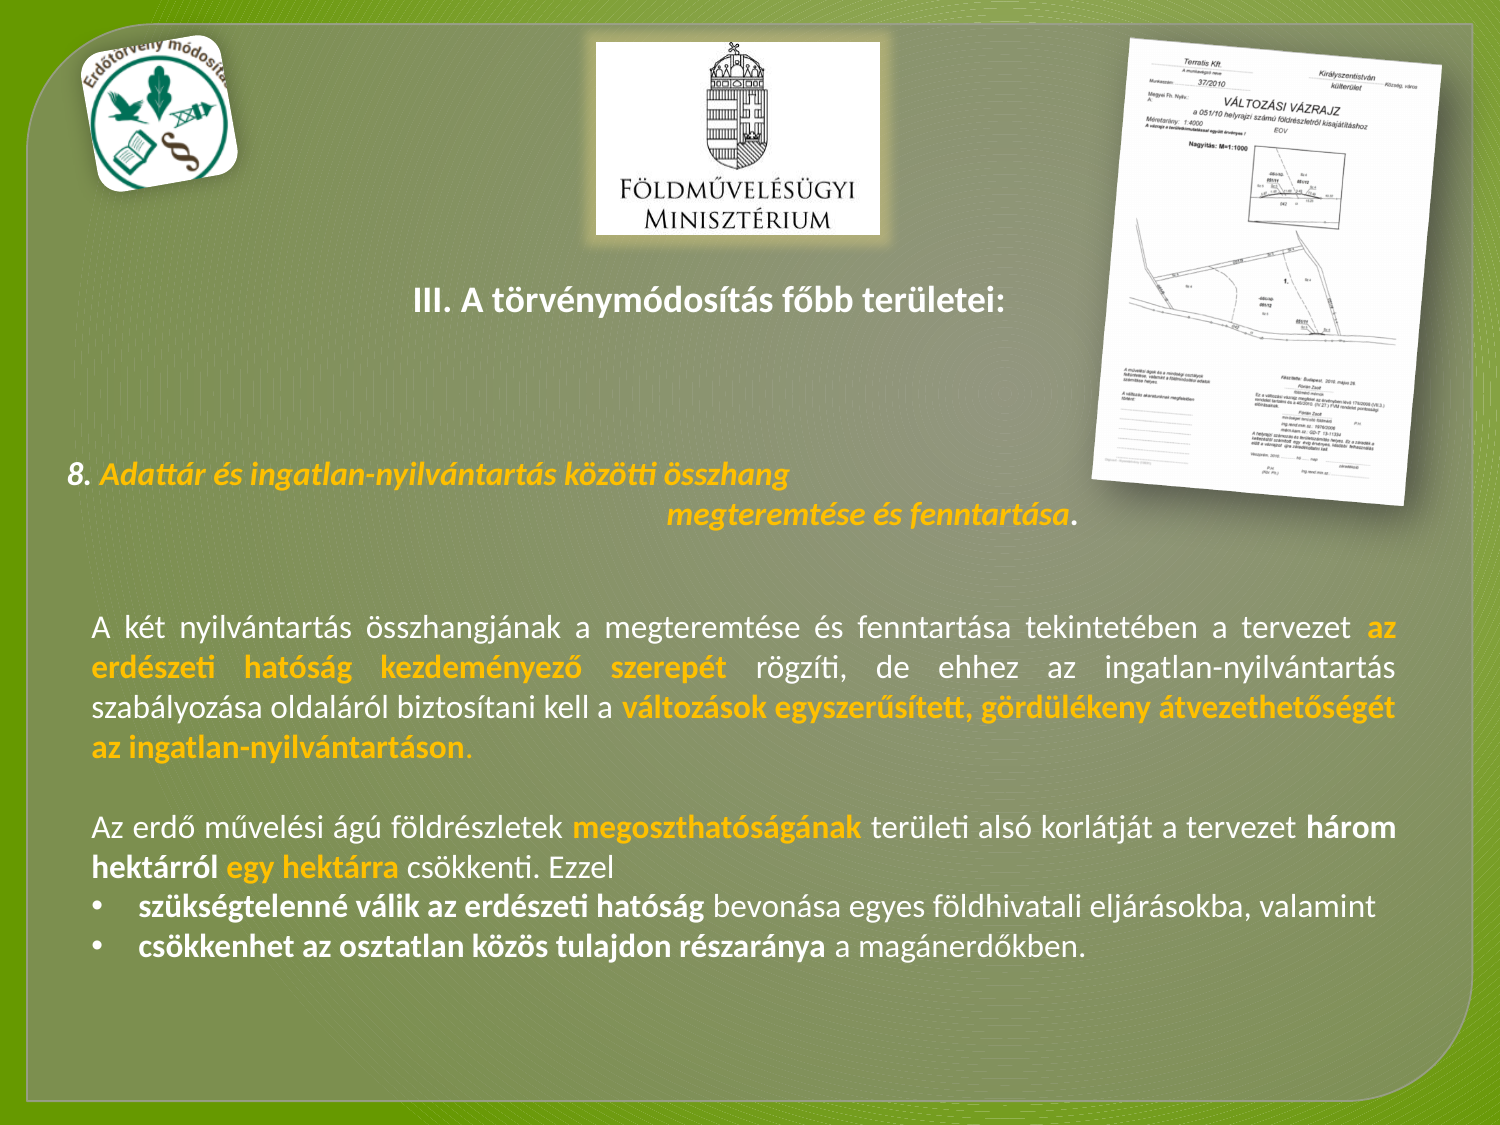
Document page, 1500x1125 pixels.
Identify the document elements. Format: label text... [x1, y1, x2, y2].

text_box A két nyilvántartás összhangjának a megteremtése és fenntartása tekintetében a tervezet az erdészeti hatóság kezdeményező szerepét rögzíti, de ehhez az ingatlan-nyilvántartás szabályozása oldaláról biztosítani kell a változások egyszerűsített, gördülékeny átvezethetőségét az ingatlan-nyilvántartáson. Az erdő művelési ágú földrészletek megoszthatóságának területi alsó korlátját a tervezet három hektárról egy hektárra csökkenti. Ezzel szükségtelenné válik az erdészeti hatóság bevonása egyes földhivatali eljárásokba, valamint csökkenhet az osztatlan közös tulajdon részaránya a magánerdőkben. [76, 597, 1412, 972]
text_box 8. Adattár és ingatlan-nyilvántartás közötti összhang megteremtése és fenntartása. [51, 445, 1256, 540]
picture [1092, 38, 1442, 506]
picture [81, 35, 238, 192]
text_box III. A törvénymódosítás főbb területei: [397, 267, 1092, 327]
picture [596, 42, 880, 235]
